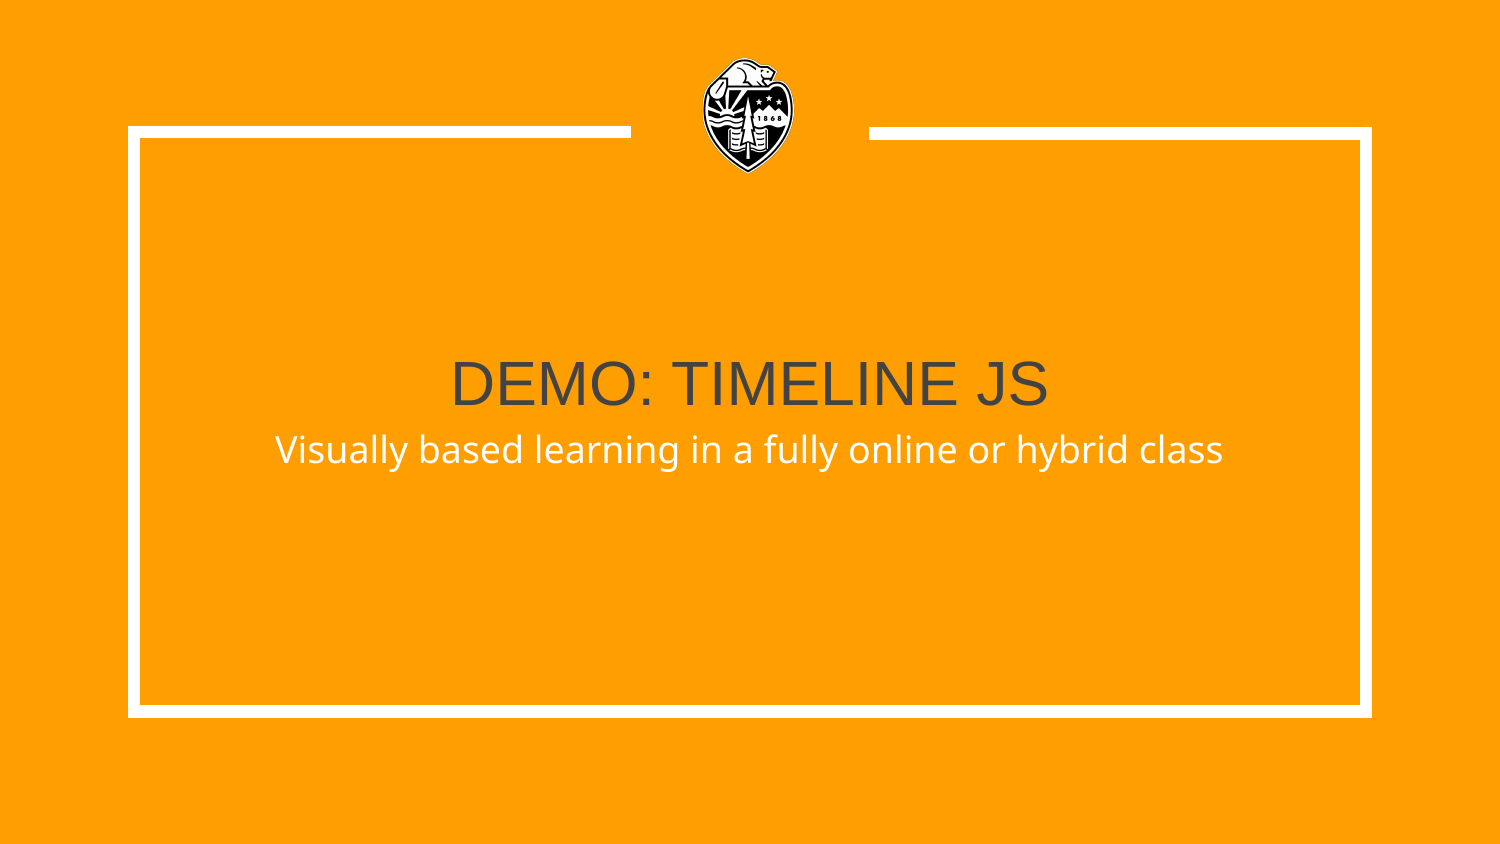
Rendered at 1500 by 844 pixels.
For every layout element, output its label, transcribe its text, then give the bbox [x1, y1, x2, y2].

picture [702, 58, 798, 175]
title DEMO: TIMELINE JS [317, 359, 1183, 411]
subtitle Visually based learning in a fully online or hybrid class [112, 411, 1388, 485]
